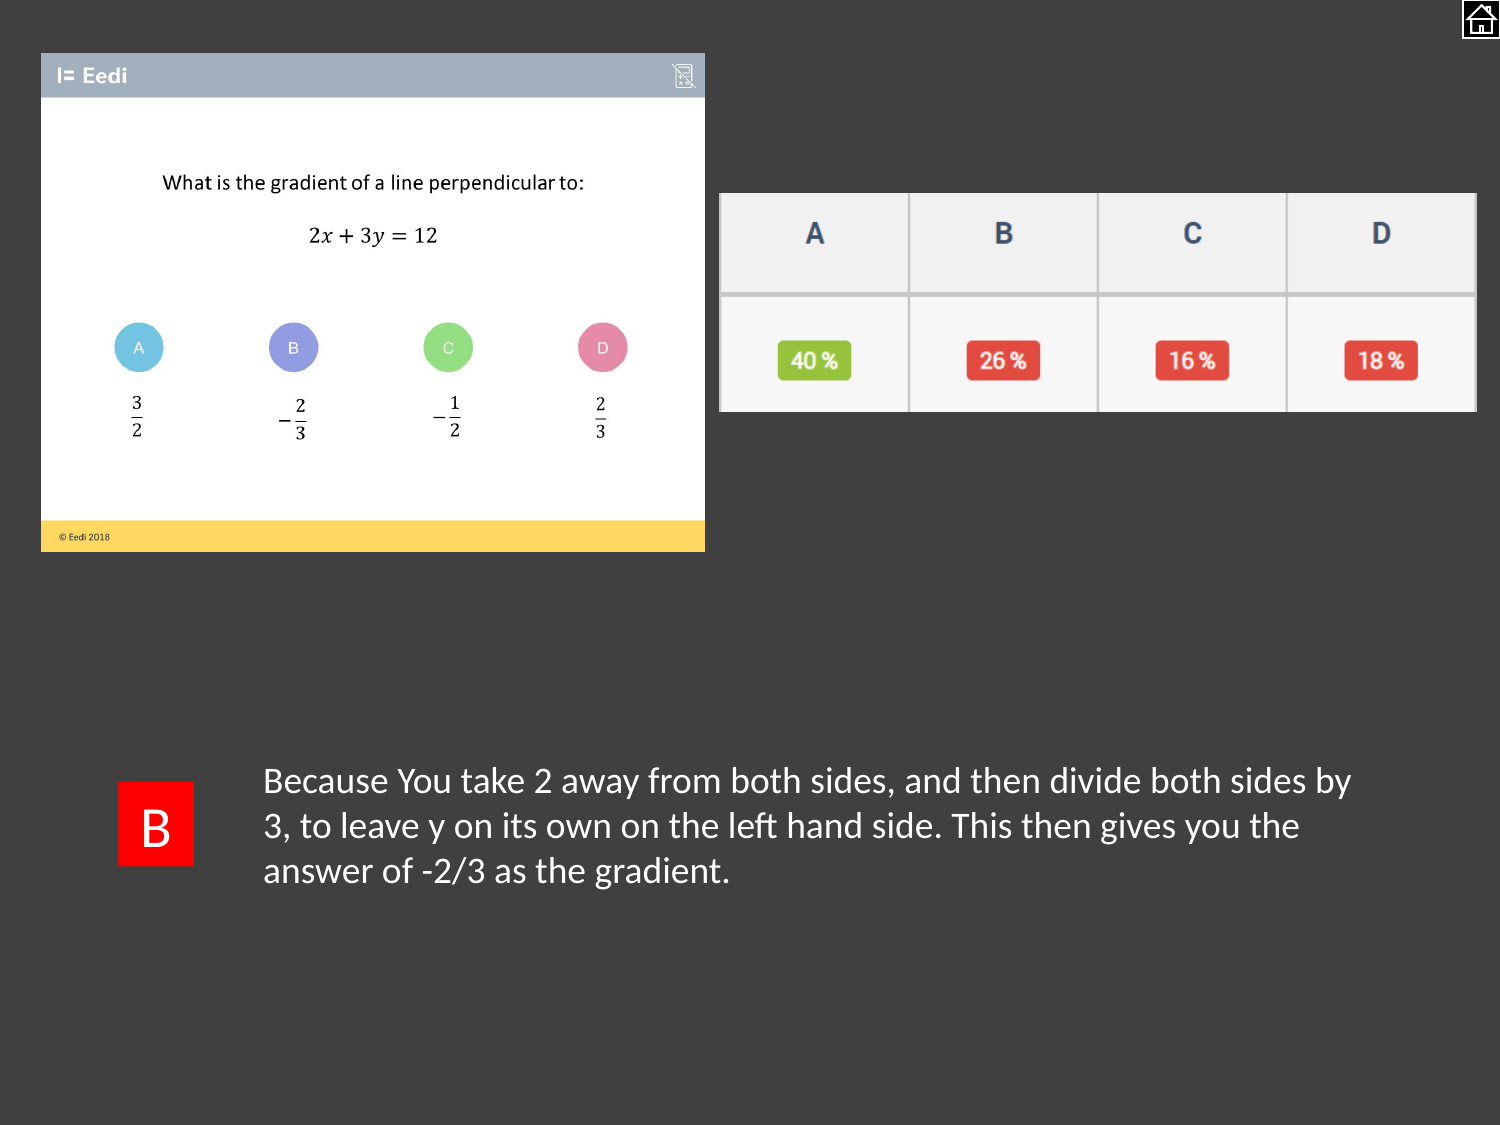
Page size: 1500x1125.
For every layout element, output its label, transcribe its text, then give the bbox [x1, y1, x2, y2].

picture [41, 53, 705, 552]
picture [719, 193, 1477, 412]
text_box Because You take 2 away from both sides, and then divide both sides by 3, to leave y on its own on the left hand side. This then gives you the answer of -2/3 as the gradient. [248, 748, 1382, 899]
text_box B [118, 781, 194, 867]
